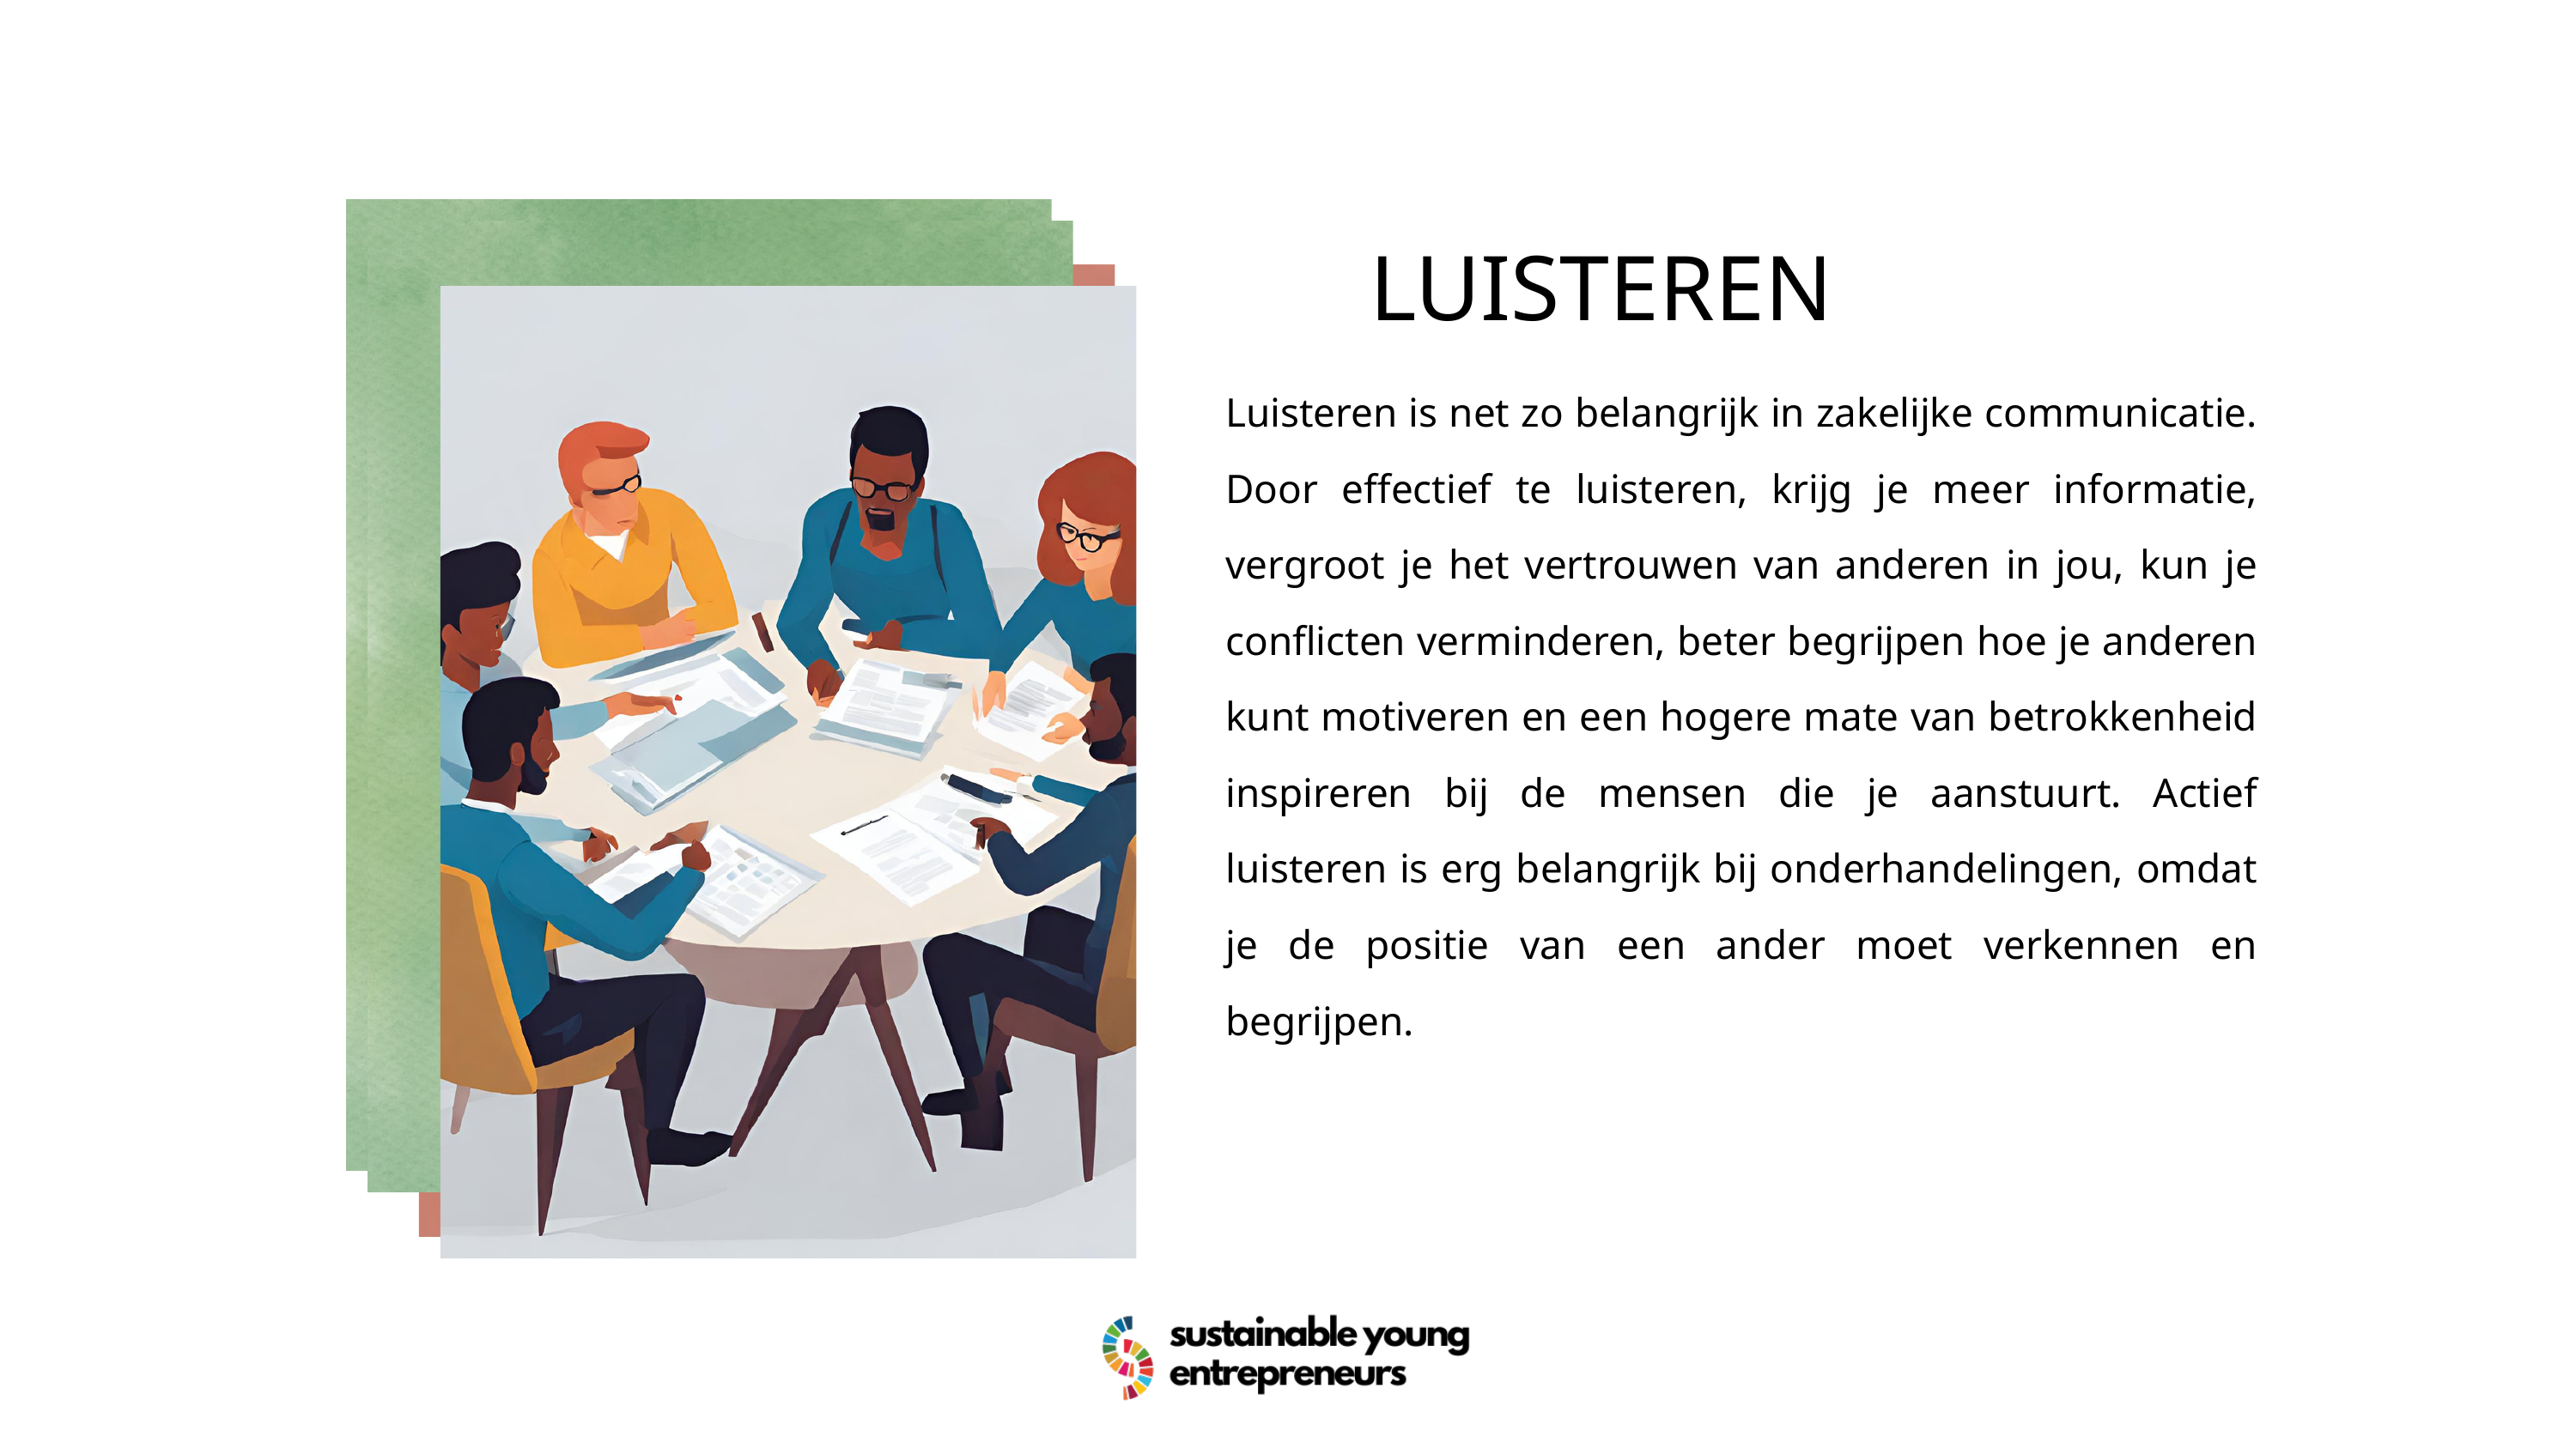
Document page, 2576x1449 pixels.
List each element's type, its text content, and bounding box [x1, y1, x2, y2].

text_box [1086, 1303, 1490, 1416]
text_box LUISTEREN [1215, 213, 1988, 338]
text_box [367, 221, 1137, 1258]
text_box Luisteren is net zo belangrijk in zakelijke communicatie. Door effectief te luisteren, krijg je meer informatie, vergroot je het vertrouwen van anderen in jou, kun je conflicten verminderen, beter begrijpen hoe je anderen kunt motiveren en een hogere mate van betrokkenheid inspireren bij de mensen die je aanstuurt. Actief luisteren is erg belangrijk bij onderhandelingen, omdat je de positie van een ander moet verkennen en begrijpen. [1188, 359, 2258, 1044]
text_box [345, 199, 1115, 1237]
